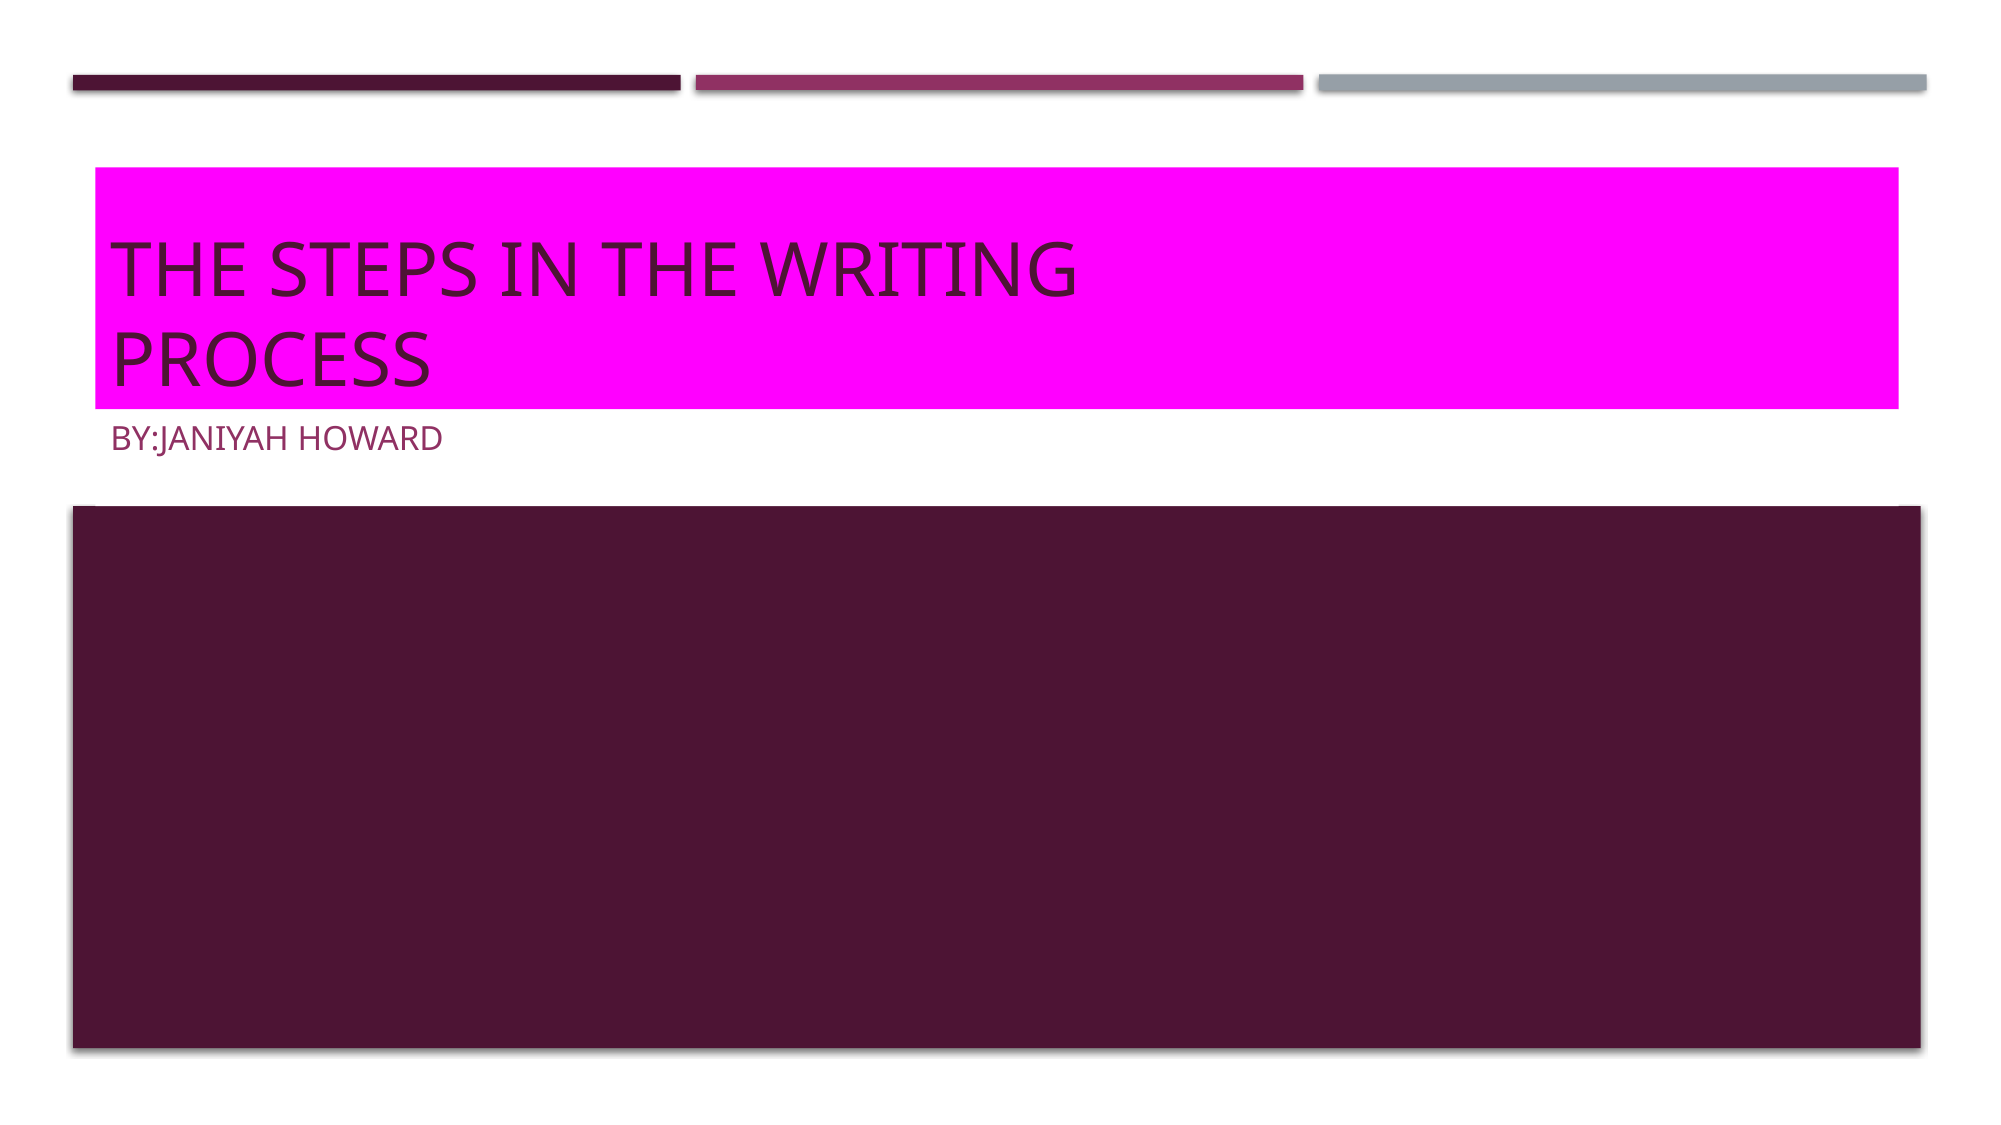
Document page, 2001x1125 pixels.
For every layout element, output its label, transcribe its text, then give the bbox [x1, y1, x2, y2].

title The steps in the writing process [95, 167, 1899, 409]
subtitle By:Janiyah howard [95, 409, 1899, 507]
